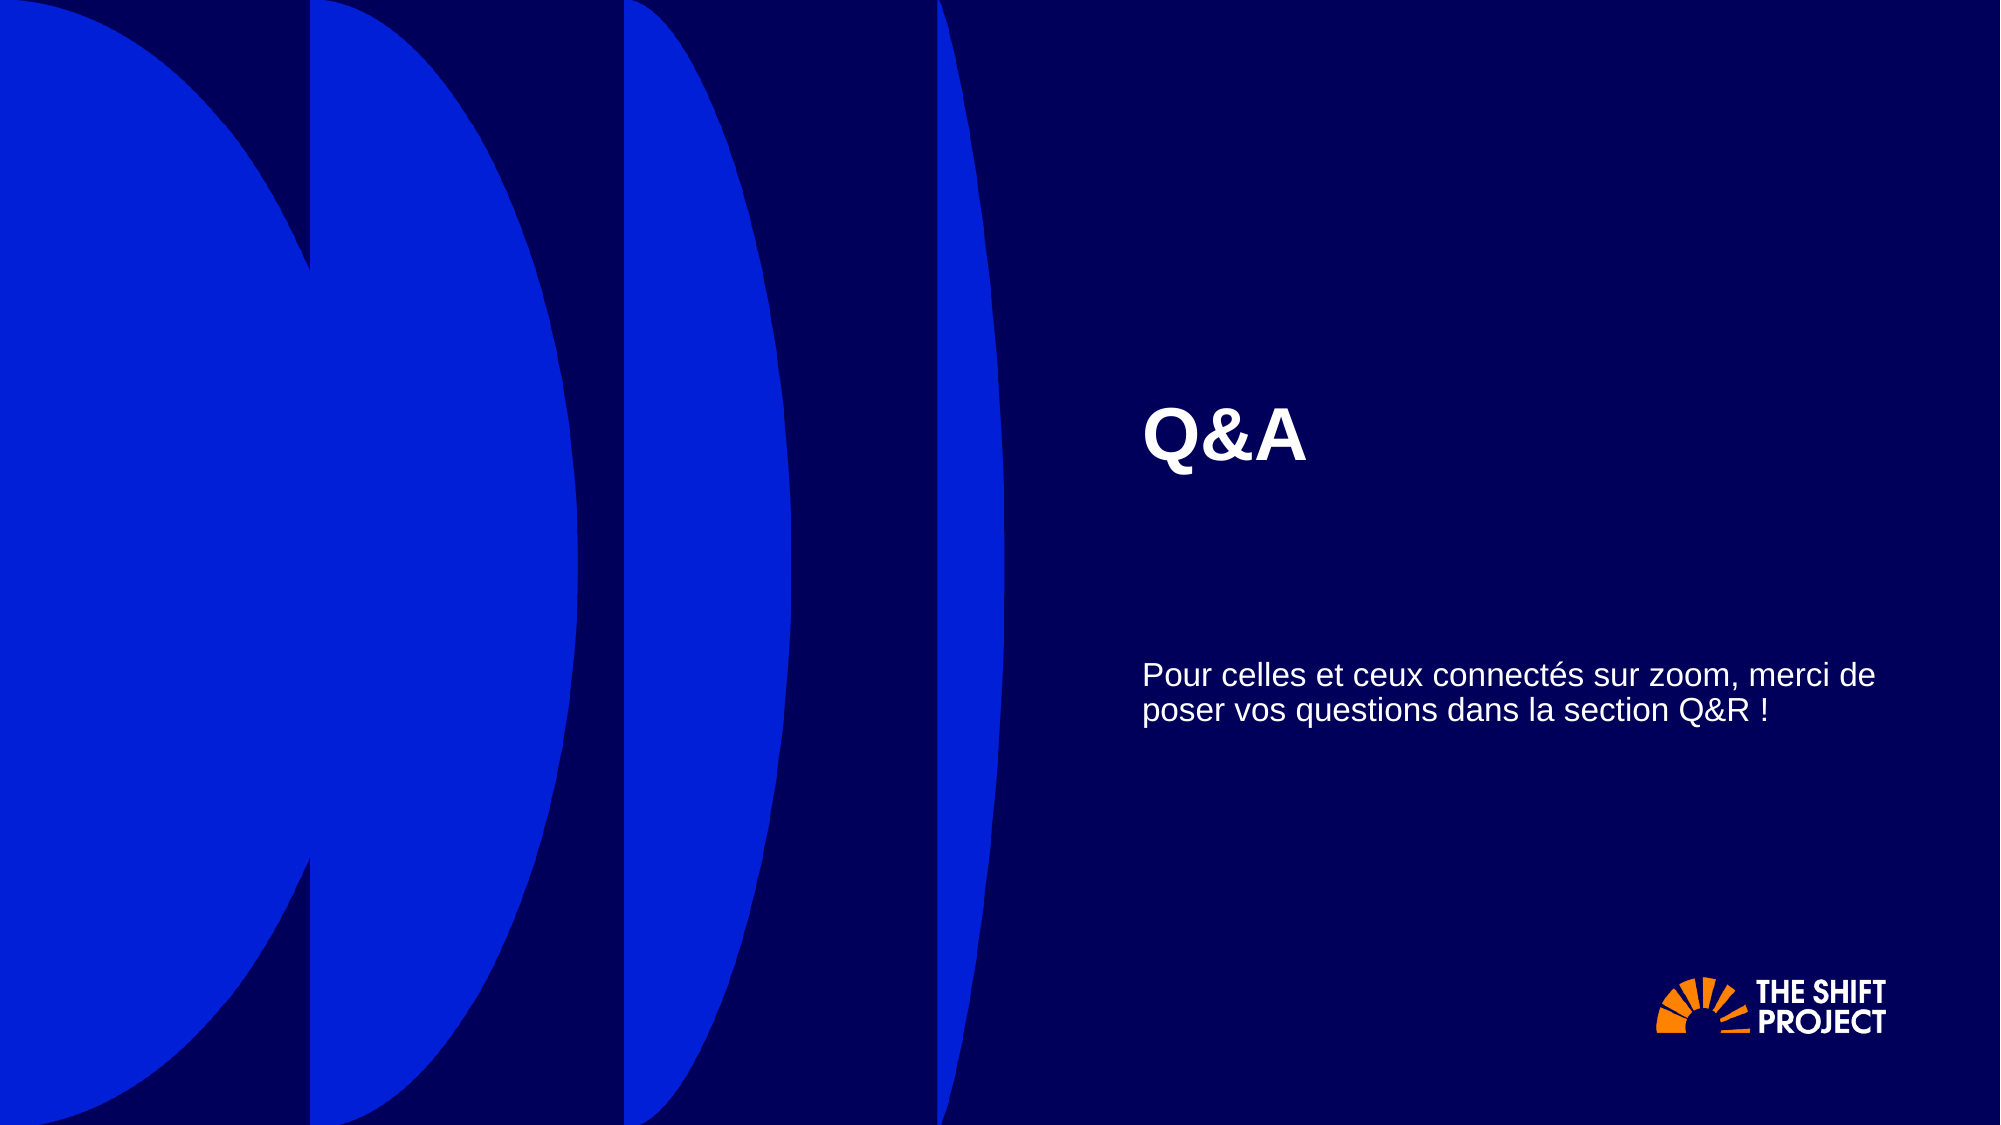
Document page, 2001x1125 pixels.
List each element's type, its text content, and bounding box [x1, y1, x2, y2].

picture [0, 0, 1005, 1125]
picture [1656, 1006, 1886, 1034]
list Q&A Pour celles et ceux connectés sur zoom, merci de poser vos questions dans la section Q&R ! [1142, 119, 1886, 1006]
